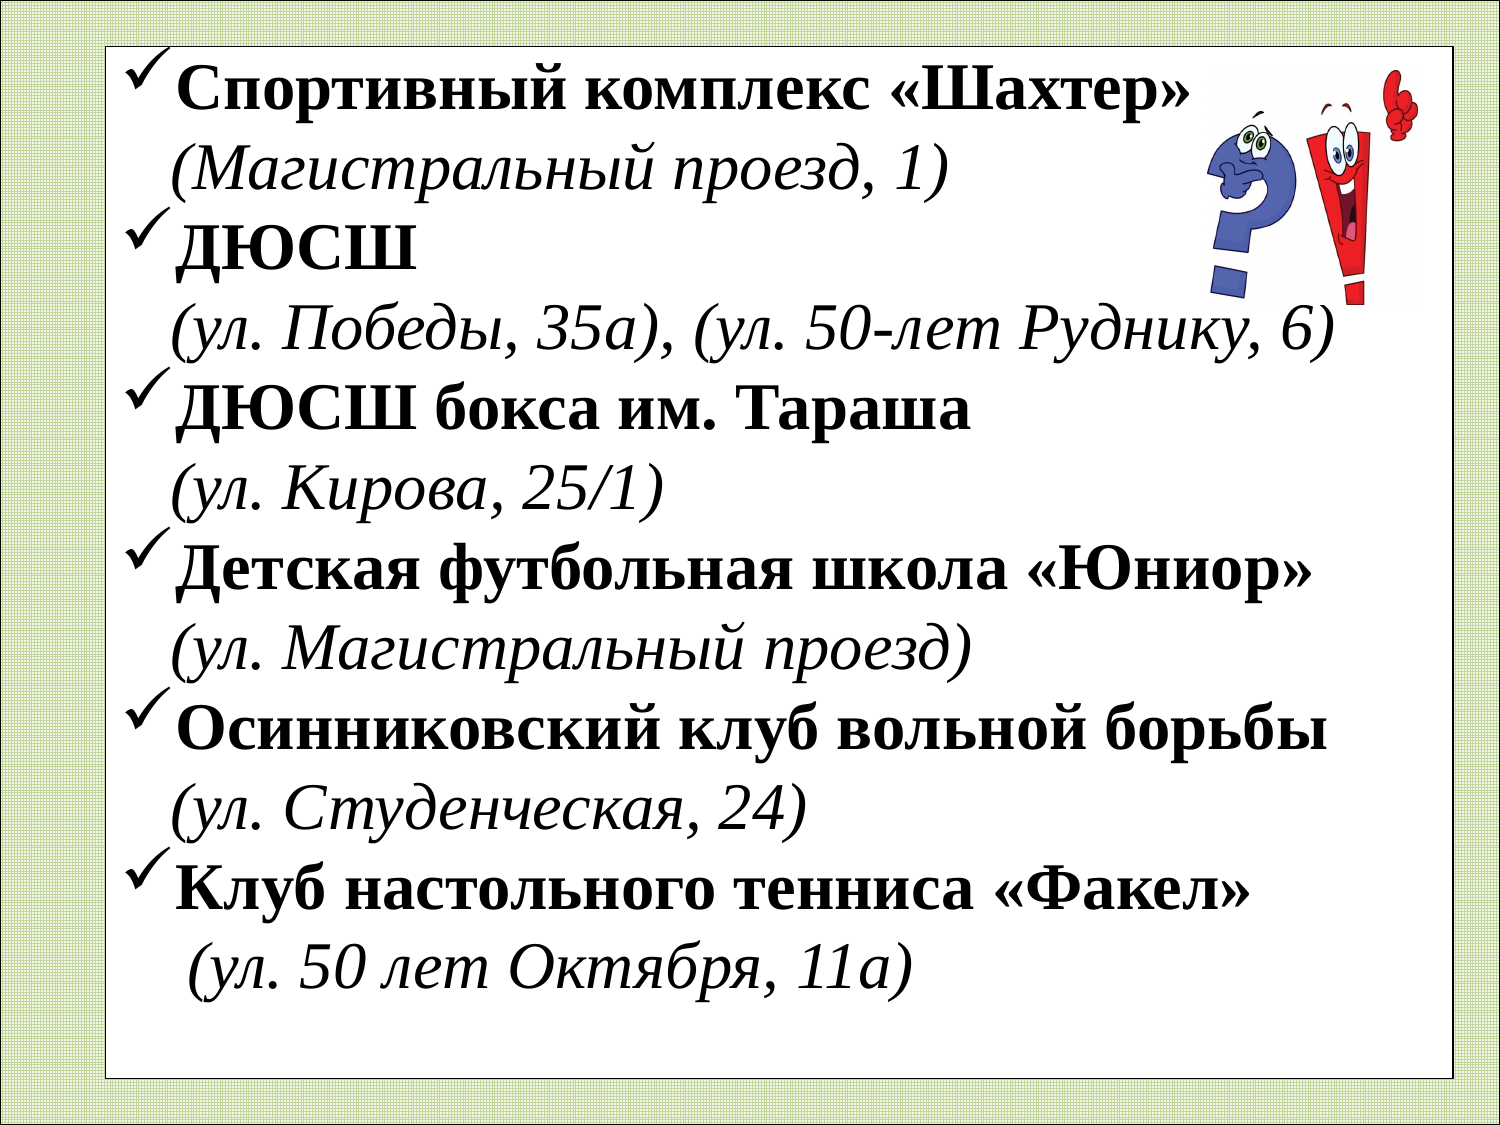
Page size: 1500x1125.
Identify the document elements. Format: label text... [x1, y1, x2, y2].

text_box [0, 0, 1500, 1125]
picture [1206, 70, 1419, 305]
text_box Спортивный комплекс «Шахтер» (Магистральный проезд, 1) ДЮСШ (ул. Победы, 35а), (ул. 50-лет Руднику, 6) ДЮСШ бокса им. Тараша (ул. Кирова, 25/1) Детская футбольная школа «Юниор» (ул. Магистральный проезд) Осинниковский клуб вольной борьбы (ул. Студенческая, 24) Клуб настольного тенниса «Факел» (ул. 50 лет Октября, 11а) [103, 45, 1455, 1080]
